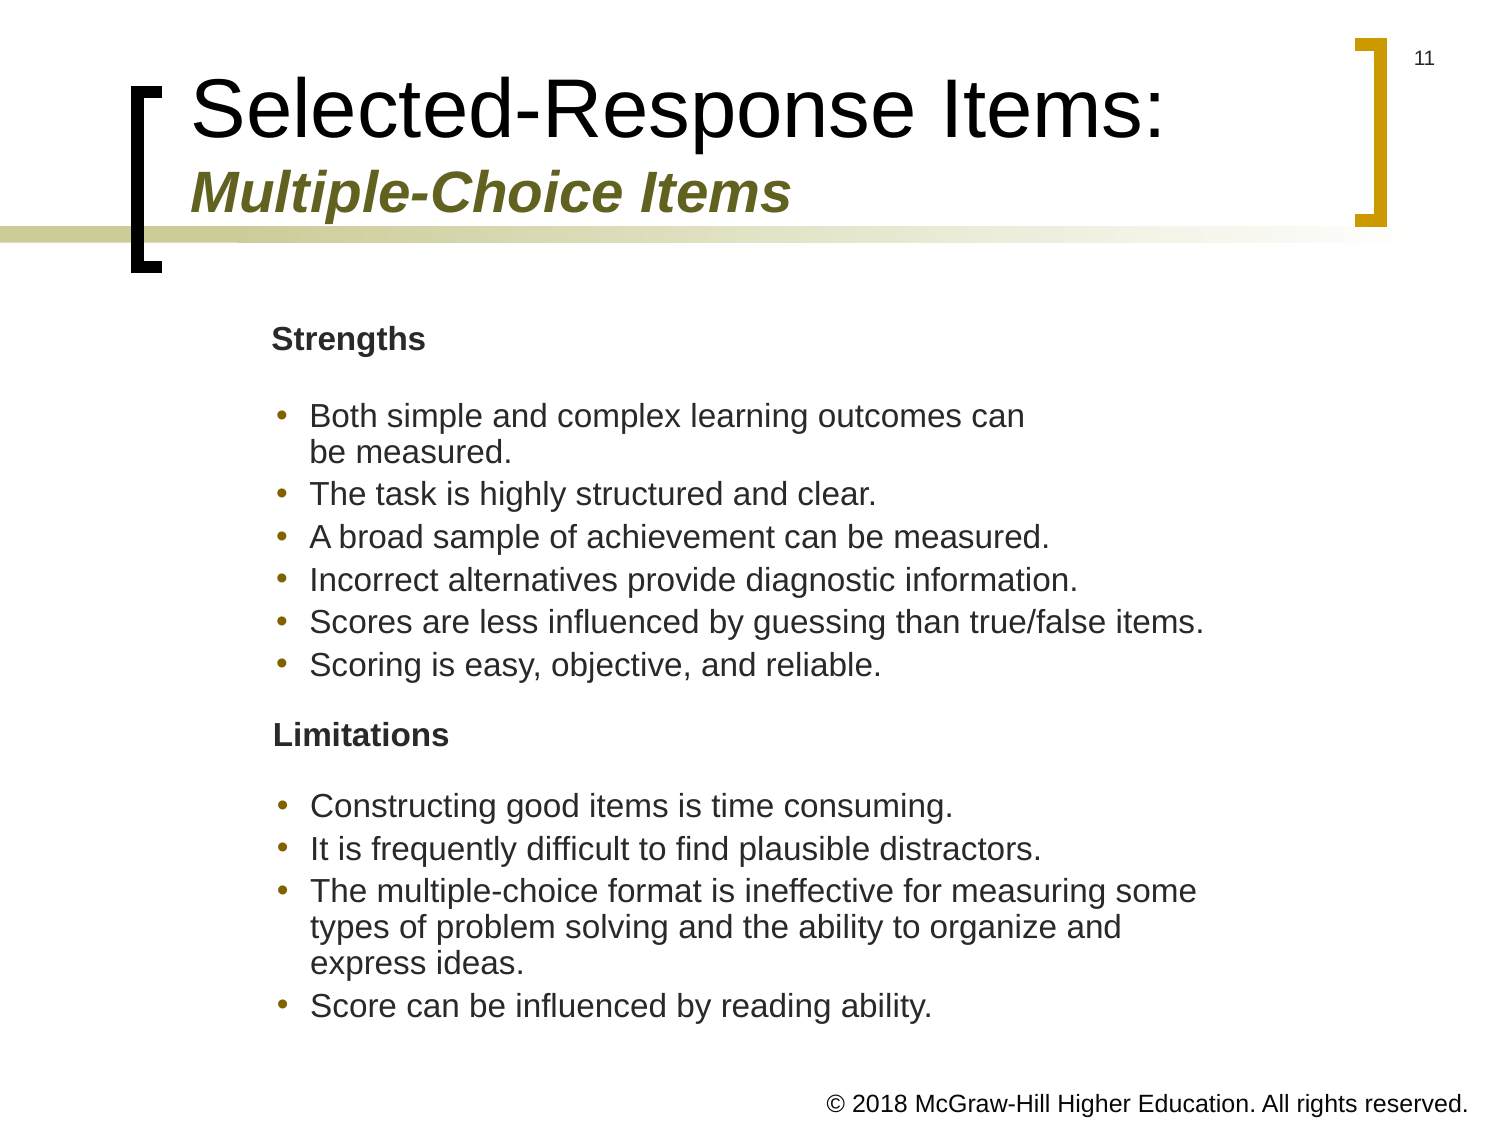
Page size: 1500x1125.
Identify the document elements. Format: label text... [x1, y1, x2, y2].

list Strengths [256, 309, 463, 362]
list Both simple and complex learning outcomes can be measured. The task is highly structured and clear. A broad sample of achievement can be measured. Incorrect alternatives provide diagnostic information. Scores are less influenced by guessing than true/false items. Scoring is easy, objective, and reliable. [255, 391, 1240, 706]
title Selected-Response Items: Multiple-Choice Items [175, 62, 1350, 232]
list Constructing good items is time consuming. It is frequently difficult to find plausible distractors. The multiple-choice format is ineffective for measuring some types of problem solving and the ability to organize and express ideas. Score can be influenced by reading ability. [256, 781, 1239, 1065]
list Limitations [257, 705, 486, 750]
